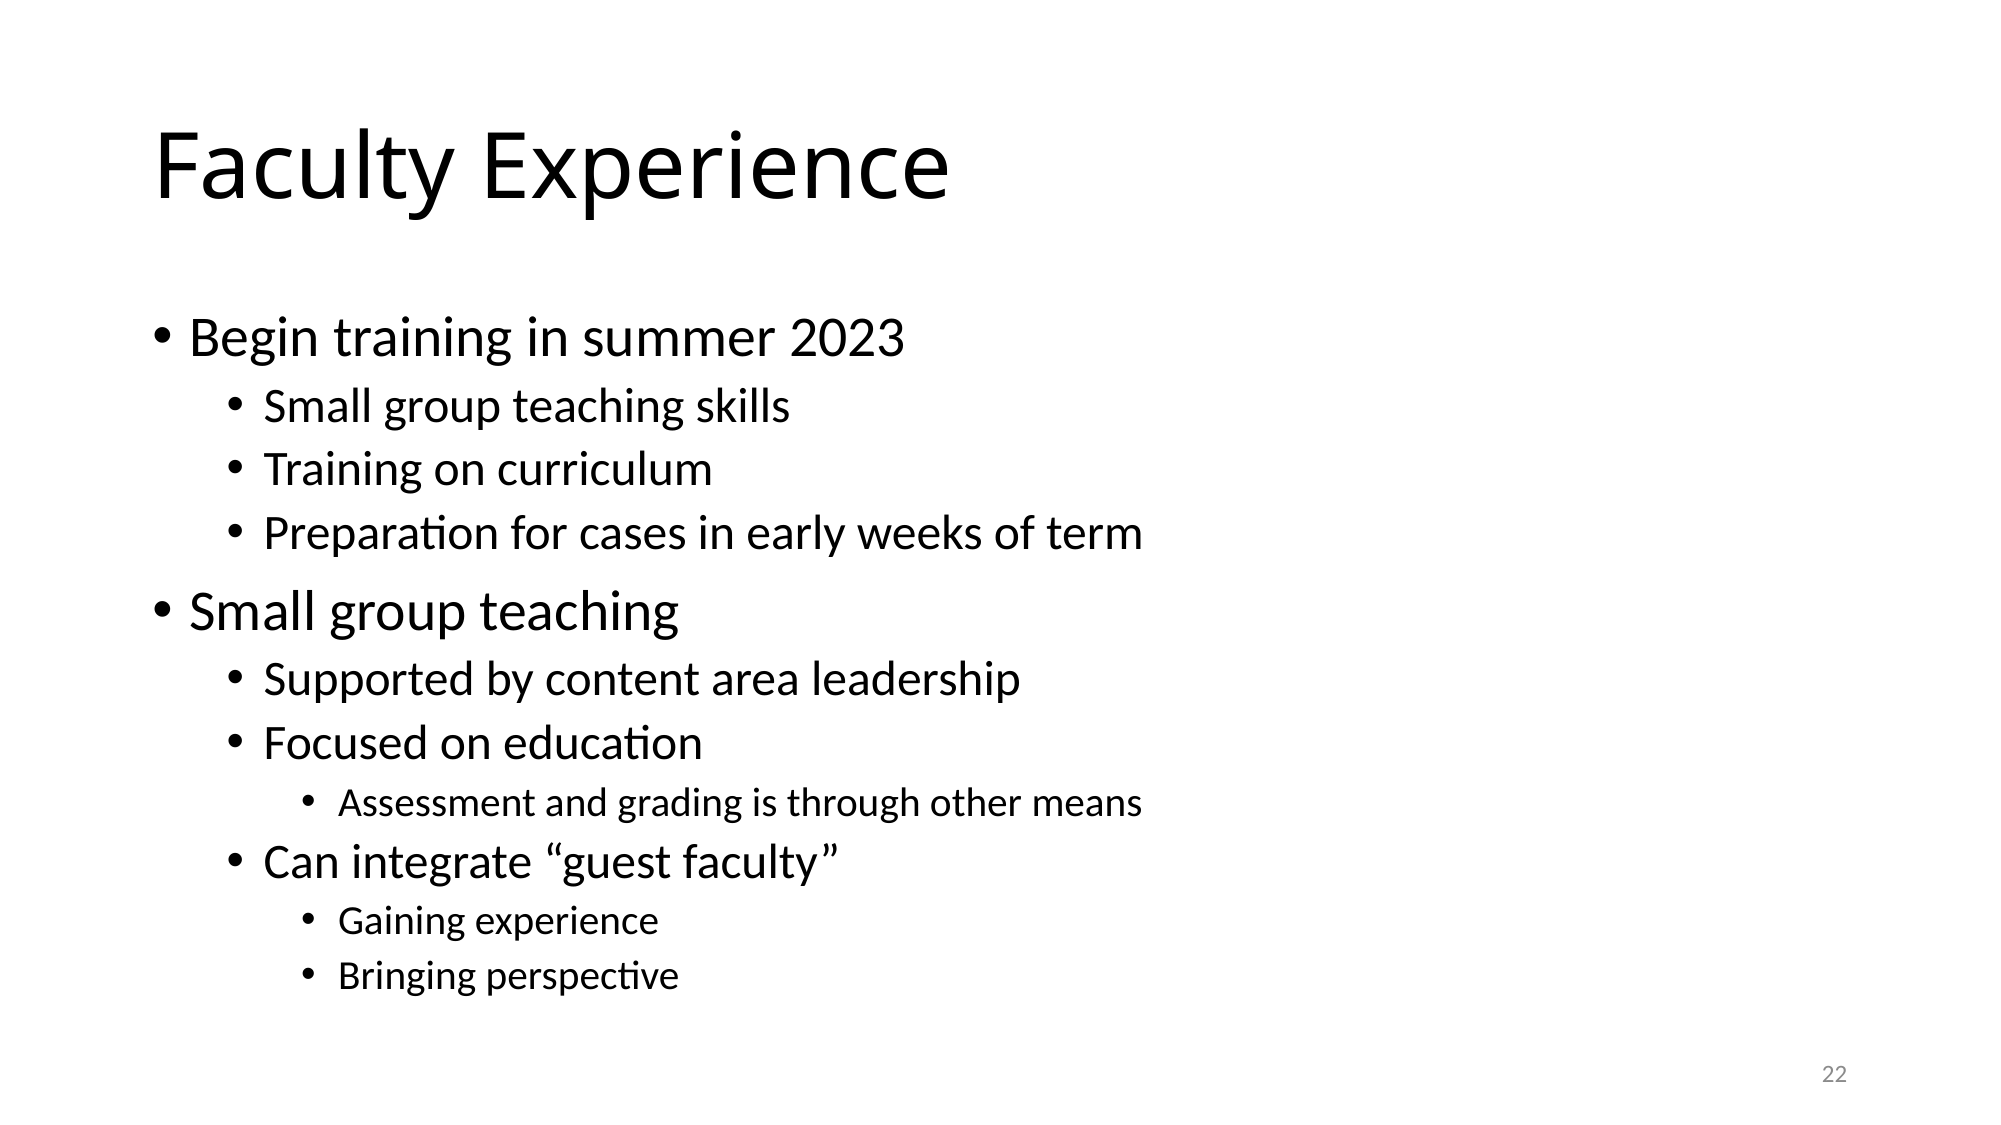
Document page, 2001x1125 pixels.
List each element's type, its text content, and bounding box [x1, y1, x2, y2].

title Faculty Experience [137, 59, 1863, 278]
list Begin training in summer 2023 Small group teaching skills Training on curriculum Preparation for cases in early weeks of term Small group teaching Supported by content area leadership Focused on education Assessment and grading is through other means Can integrate “guest faculty” Gaining experience Bringing perspective [137, 299, 1863, 1014]
slide_number 22 [1412, 1042, 1863, 1103]
